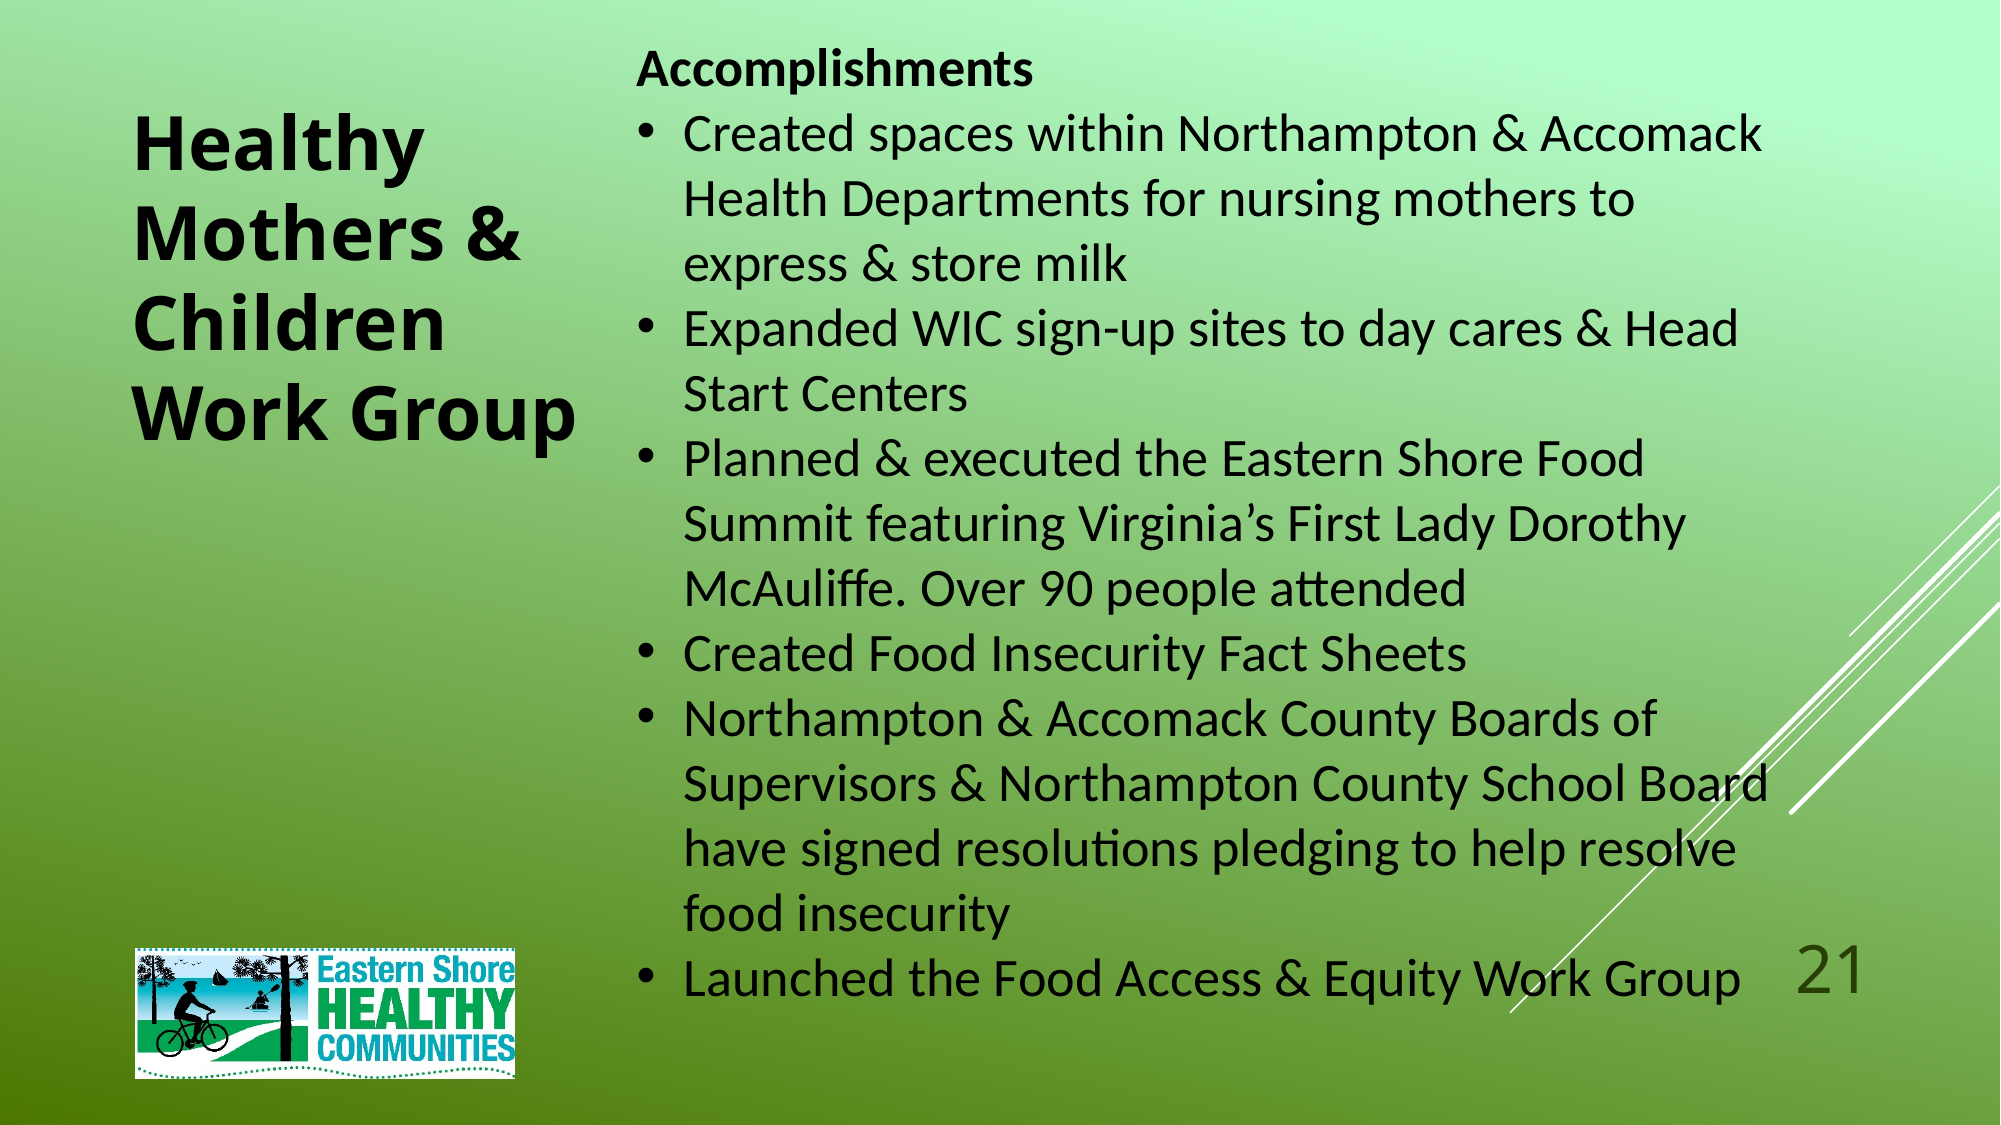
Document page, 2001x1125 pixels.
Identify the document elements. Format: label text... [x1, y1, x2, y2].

text_box Accomplishments Created spaces within Northampton & Accomack Health Departments for nursing mothers to express & store milk Expanded WIC sign-up sites to day cares & Head Start Centers Planned & executed the Eastern Shore Food Summit featuring Virginia’s First Lady Dorothy McAuliffe. Over 90 people attended Created Food Insecurity Fact Sheets Northampton & Accomack County Boards of Supervisors & Northampton County School Board have signed resolutions pledging to help resolve food insecurity Launched the Food Access & Equity Work Group [621, 25, 1823, 1015]
picture [135, 948, 515, 1079]
text_box Healthy Mothers & Children Work Group [116, 88, 621, 463]
slide_number 21 [1700, 915, 1888, 1025]
